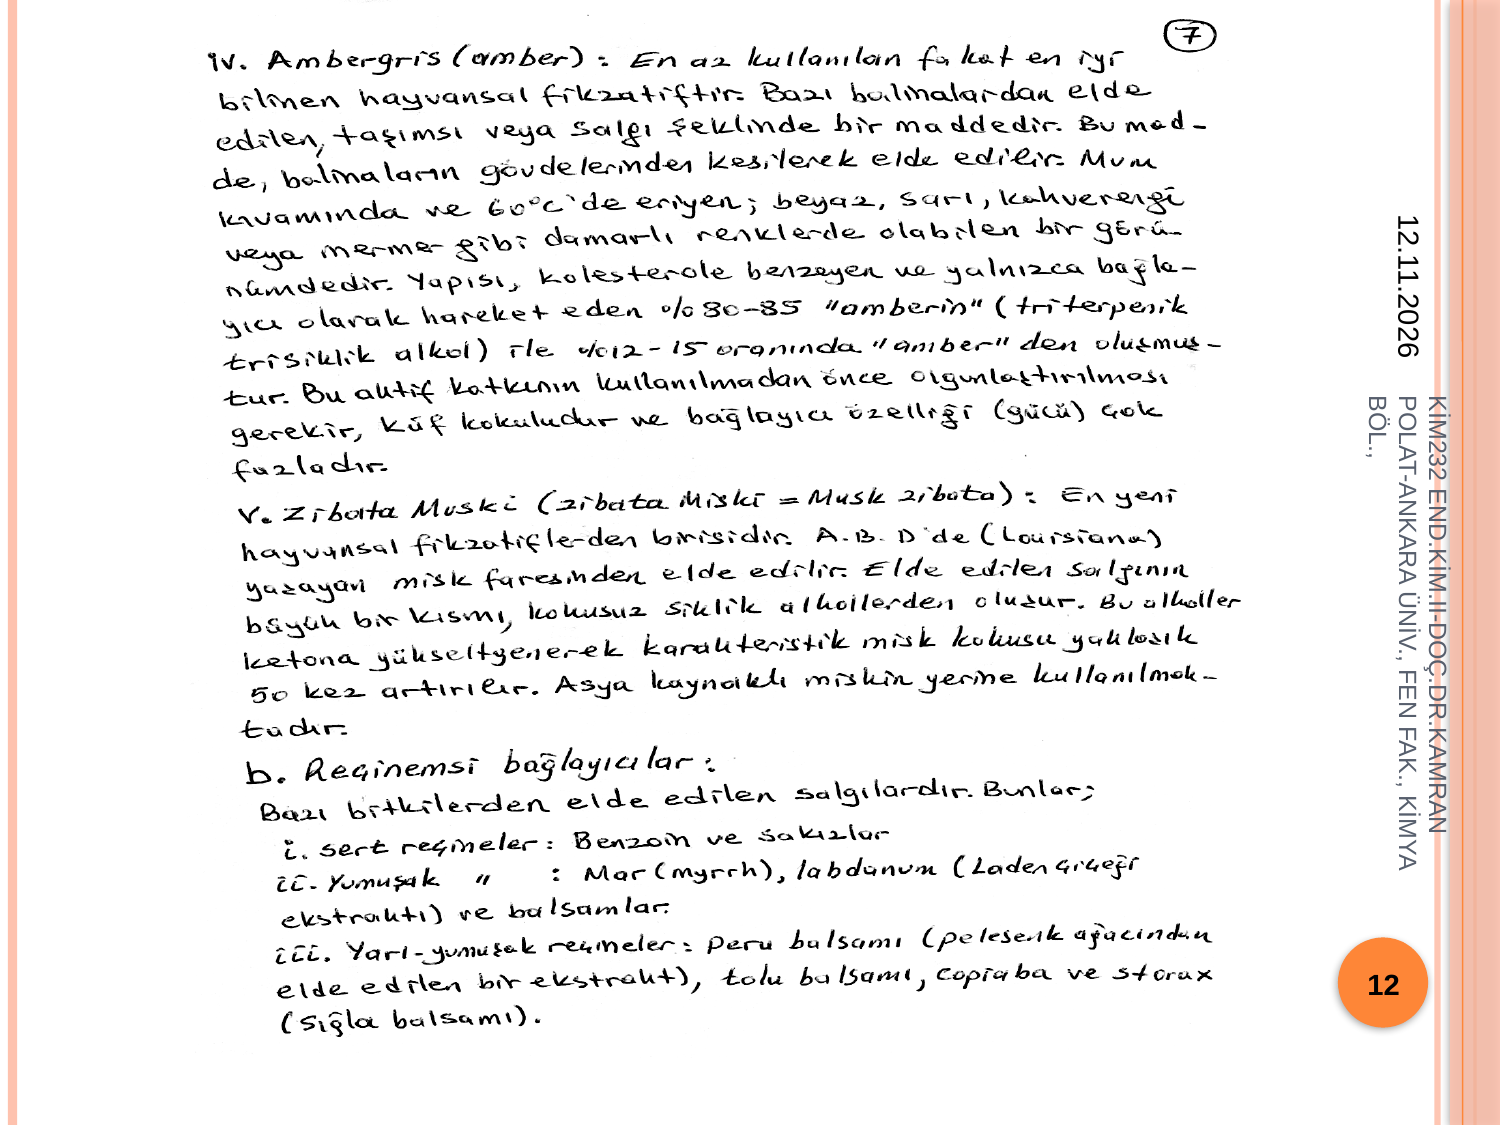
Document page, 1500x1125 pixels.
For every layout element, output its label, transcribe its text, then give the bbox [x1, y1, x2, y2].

picture [182, 0, 1253, 1060]
slide_number 12 [1333, 940, 1434, 1026]
footer KİM232 END.KİM.II-DOÇ.DR.KAMRAN POLAT-ANKARA ÜNİV., FEN FAK., KİMYA BÖL., [1379, 380, 1440, 906]
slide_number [1378, 43, 1442, 374]
